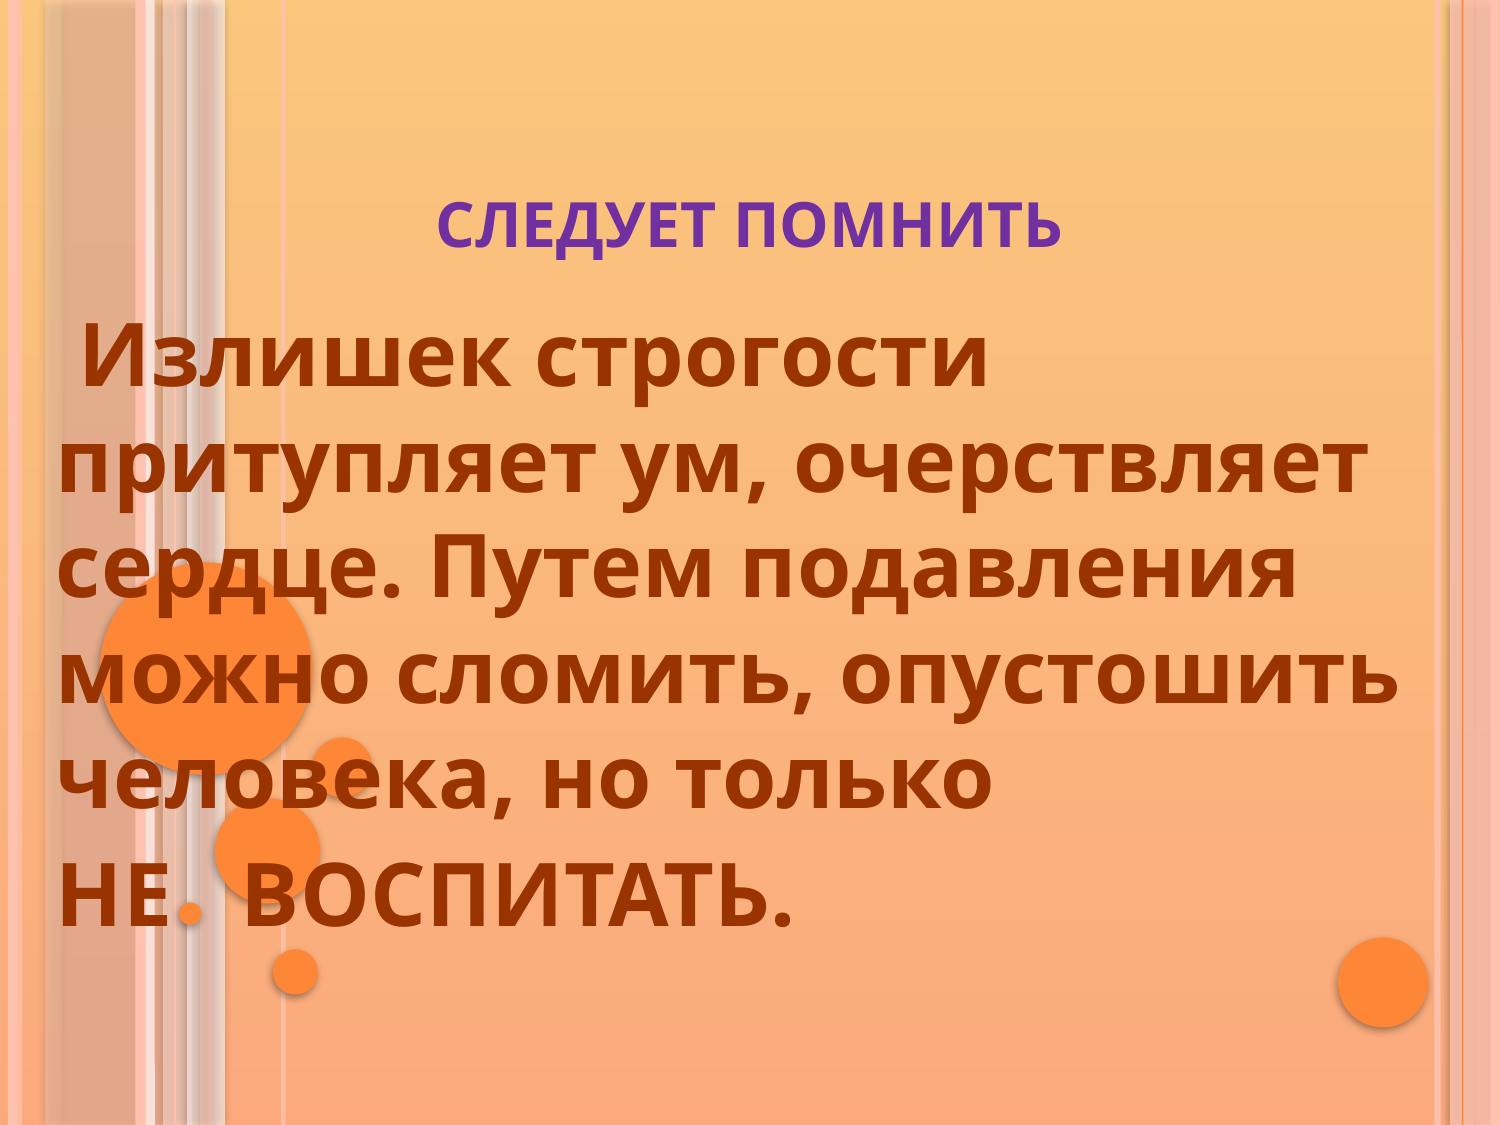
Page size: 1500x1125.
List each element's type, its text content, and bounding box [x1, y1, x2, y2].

subtitle Излишек строгости притупляет ум, очерствляет сердце. Путем подавления можно сломить, опустошить человека, но только НЕ ВОСПИТАТЬ. [41, 290, 1447, 965]
title Следует помнить [112, 66, 1388, 268]
